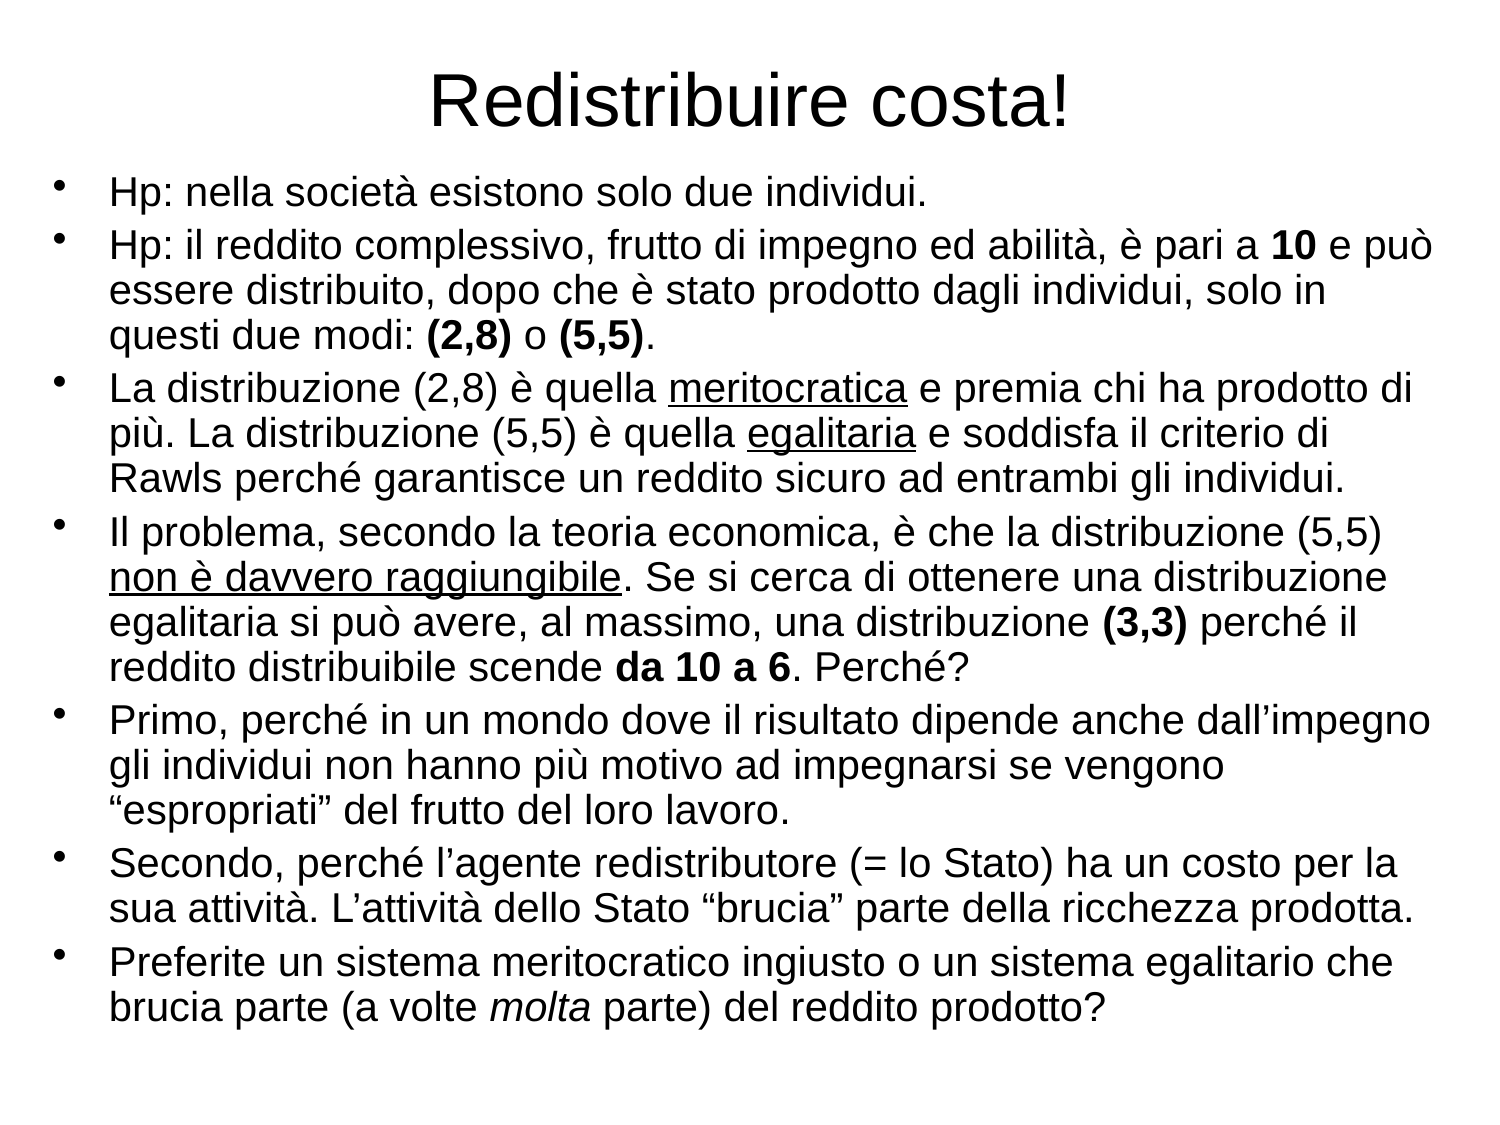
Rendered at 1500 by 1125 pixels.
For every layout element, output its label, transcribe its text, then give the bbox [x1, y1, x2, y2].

list Hp: nella società esistono solo due individui. Hp: il reddito complessivo, frutto di impegno ed abilità, è pari a 10 e può essere distribuito, dopo che è stato prodotto dagli individui, solo in questi due modi: (2,8) o (5,5). La distribuzione (2,8) è quella meritocratica e premia chi ha prodotto di più. La distribuzione (5,5) è quella egalitaria e soddisfa il criterio di Rawls perché garantisce un reddito sicuro ad entrambi gli individui. Il problema, secondo la teoria economica, è che la distribuzione (5,5) non è davvero raggiungibile. Se si cerca di ottenere una distribuzione egalitaria si può avere, al massimo, una distribuzione (3,3) perché il reddito distribuibile scende da 10 a 6. Perché? Primo, perché in un mondo dove il risultato dipende anche dall’impegno gli individui non hanno più motivo ad impegnarsi se vengono “espropriati” del frutto del loro lavoro. Secondo, perché l’agente redistributore (= lo Stato) ha un costo per la sua attività. L’attività dello Stato “brucia” parte della ricchezza prodotta. Preferite un sistema meritocratico ingiusto o un sistema egalitario che brucia parte (a volte molta parte) del reddito prodotto? [37, 162, 1463, 1063]
title Redistribuire costa! [75, 45, 1425, 149]
